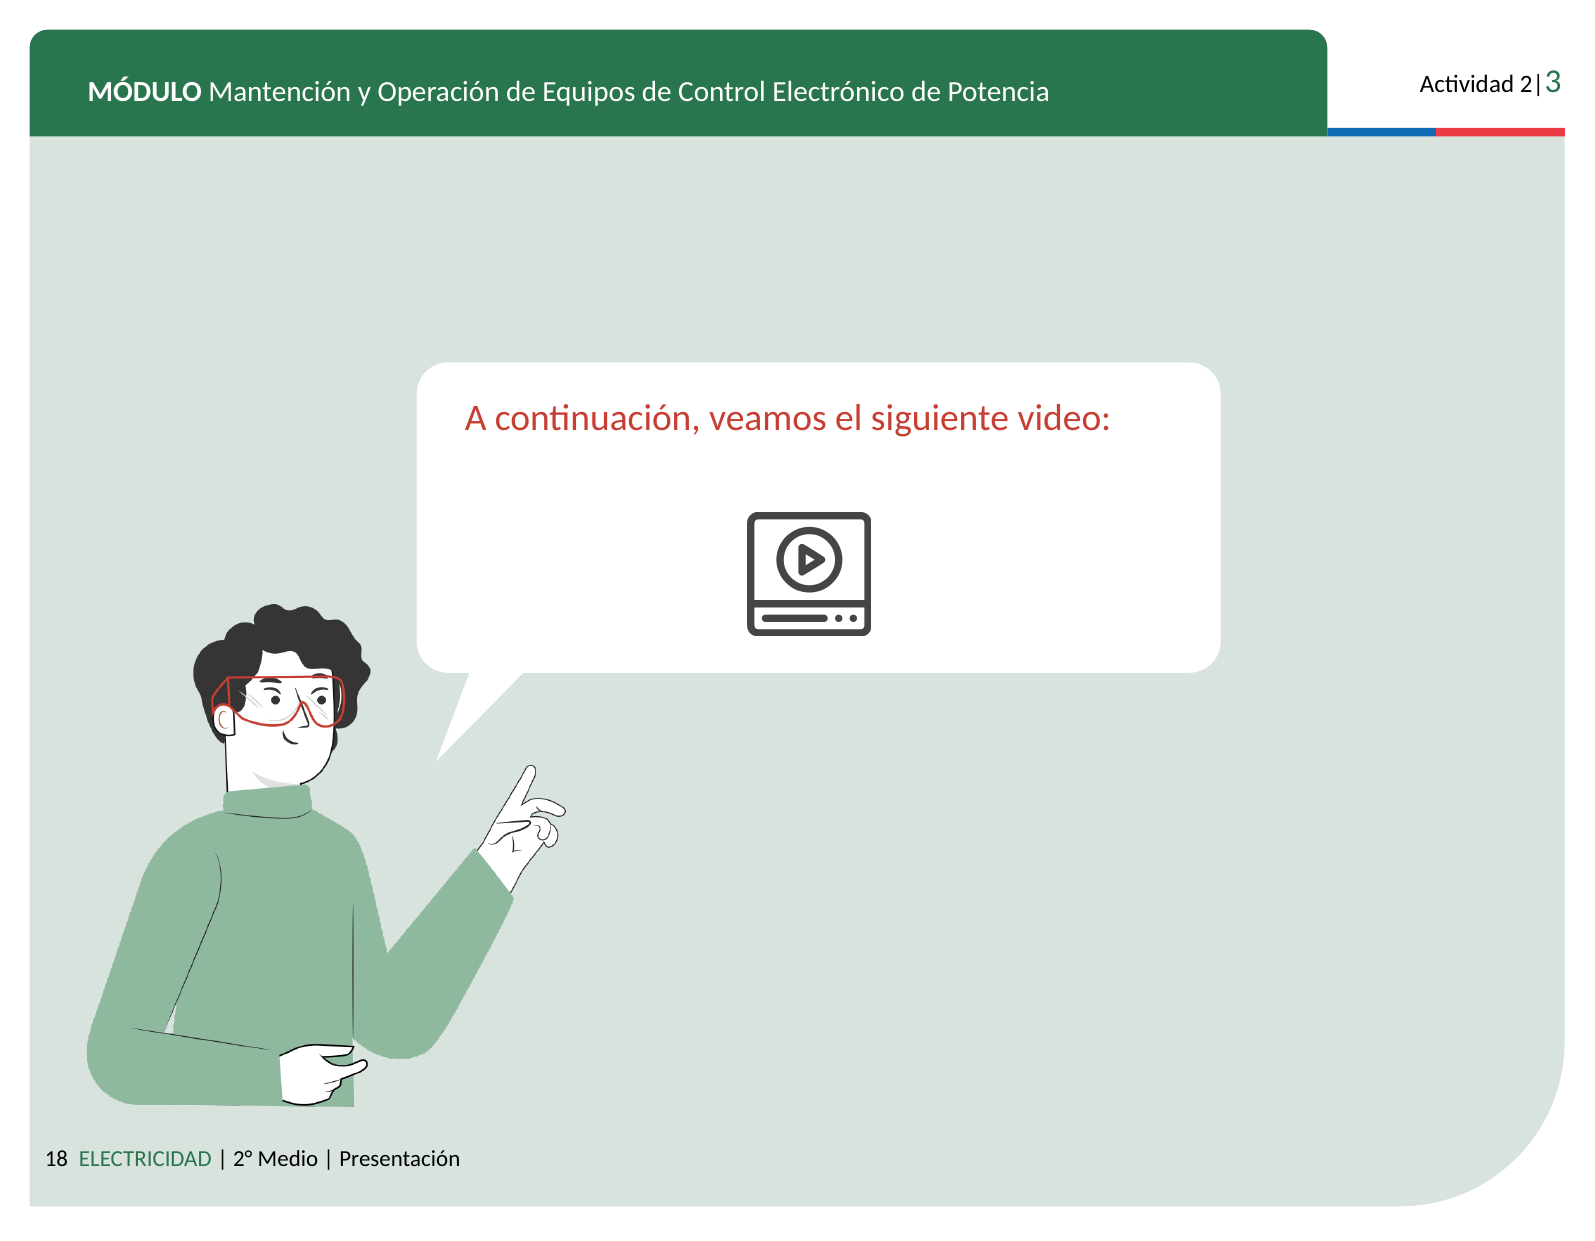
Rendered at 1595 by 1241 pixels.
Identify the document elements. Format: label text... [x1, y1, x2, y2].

text_box A continuación, veamos el siguiente video: [449, 385, 1190, 446]
picture [747, 512, 871, 637]
text_box [416, 362, 1221, 673]
picture [71, 590, 568, 1112]
